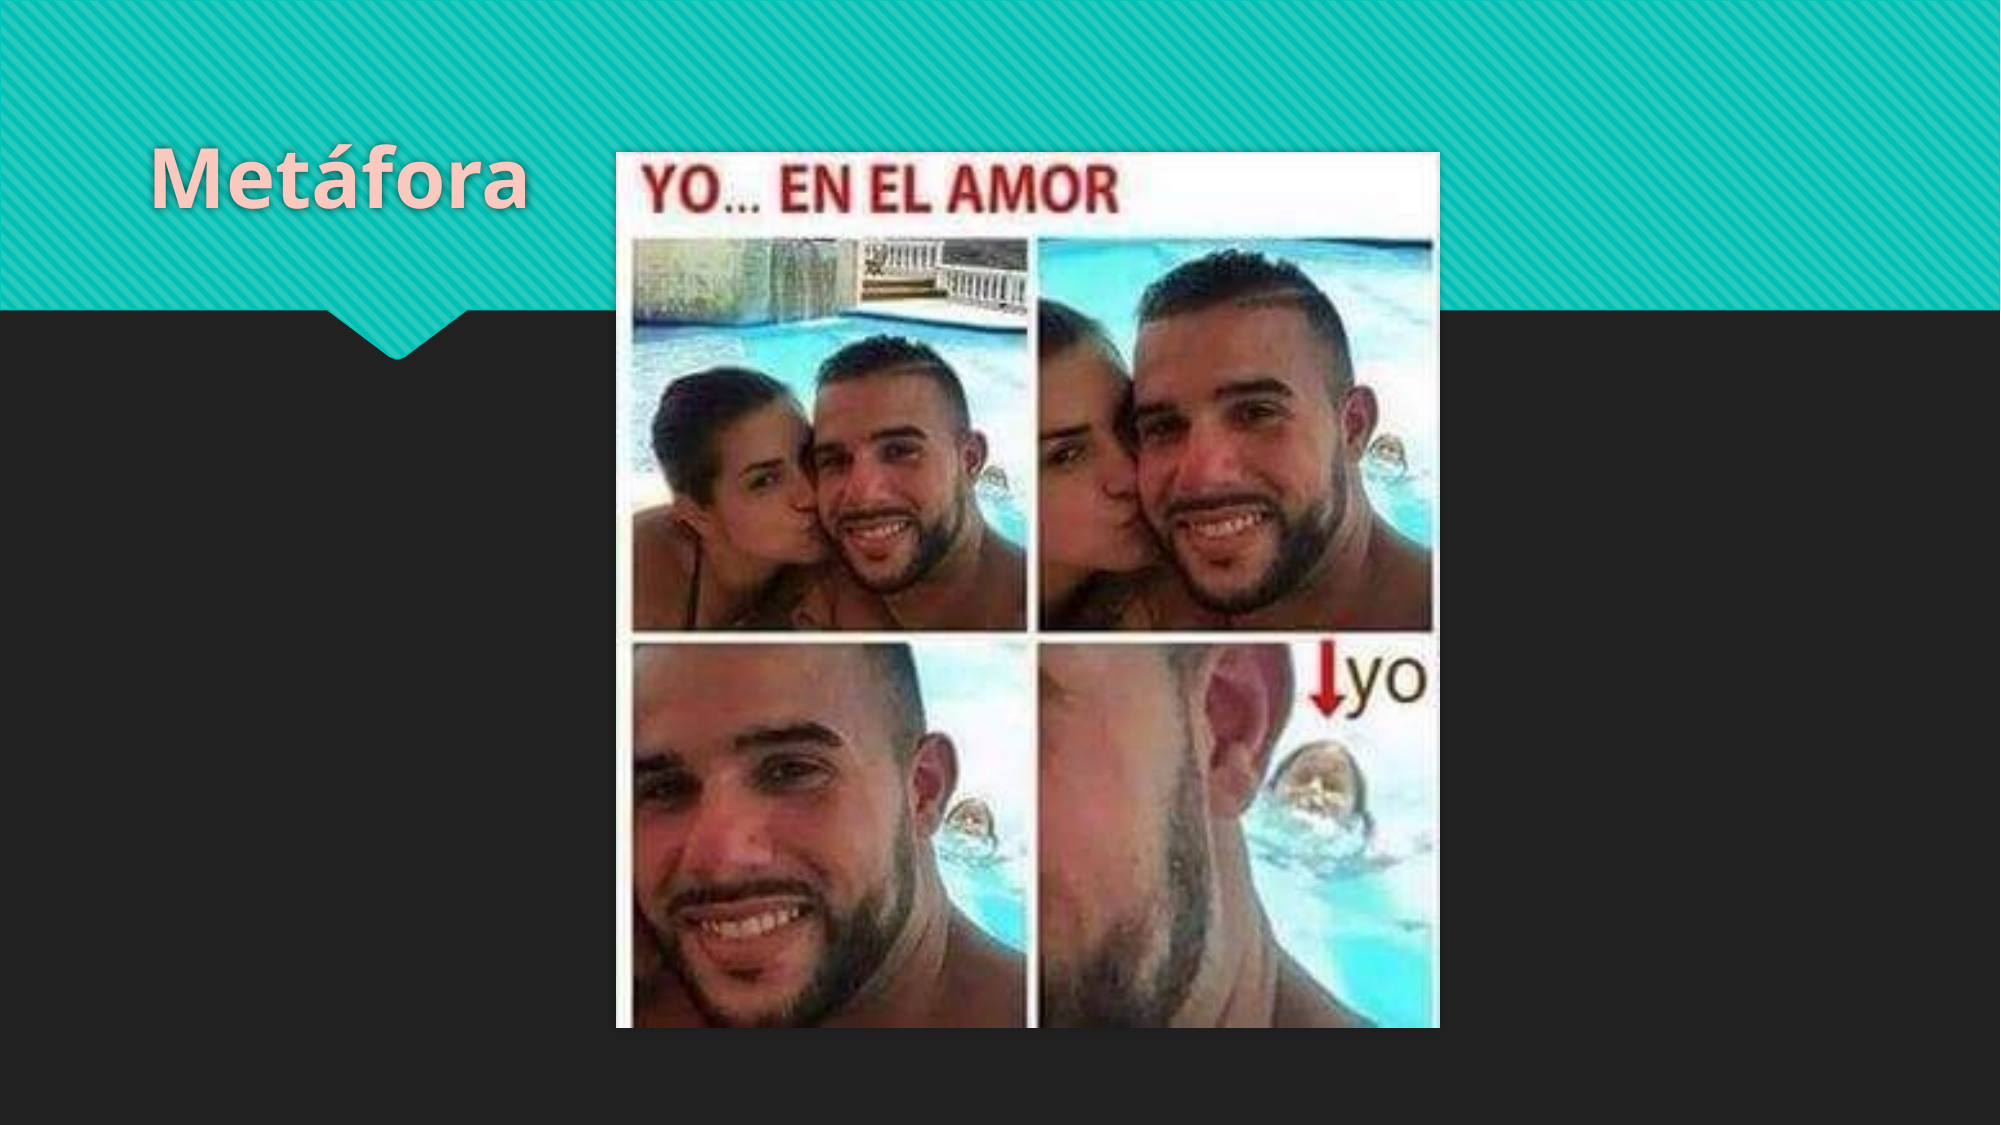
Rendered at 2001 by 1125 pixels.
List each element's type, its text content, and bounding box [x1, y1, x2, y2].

title Metáfora [132, 73, 1868, 233]
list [616, 152, 1440, 1028]
